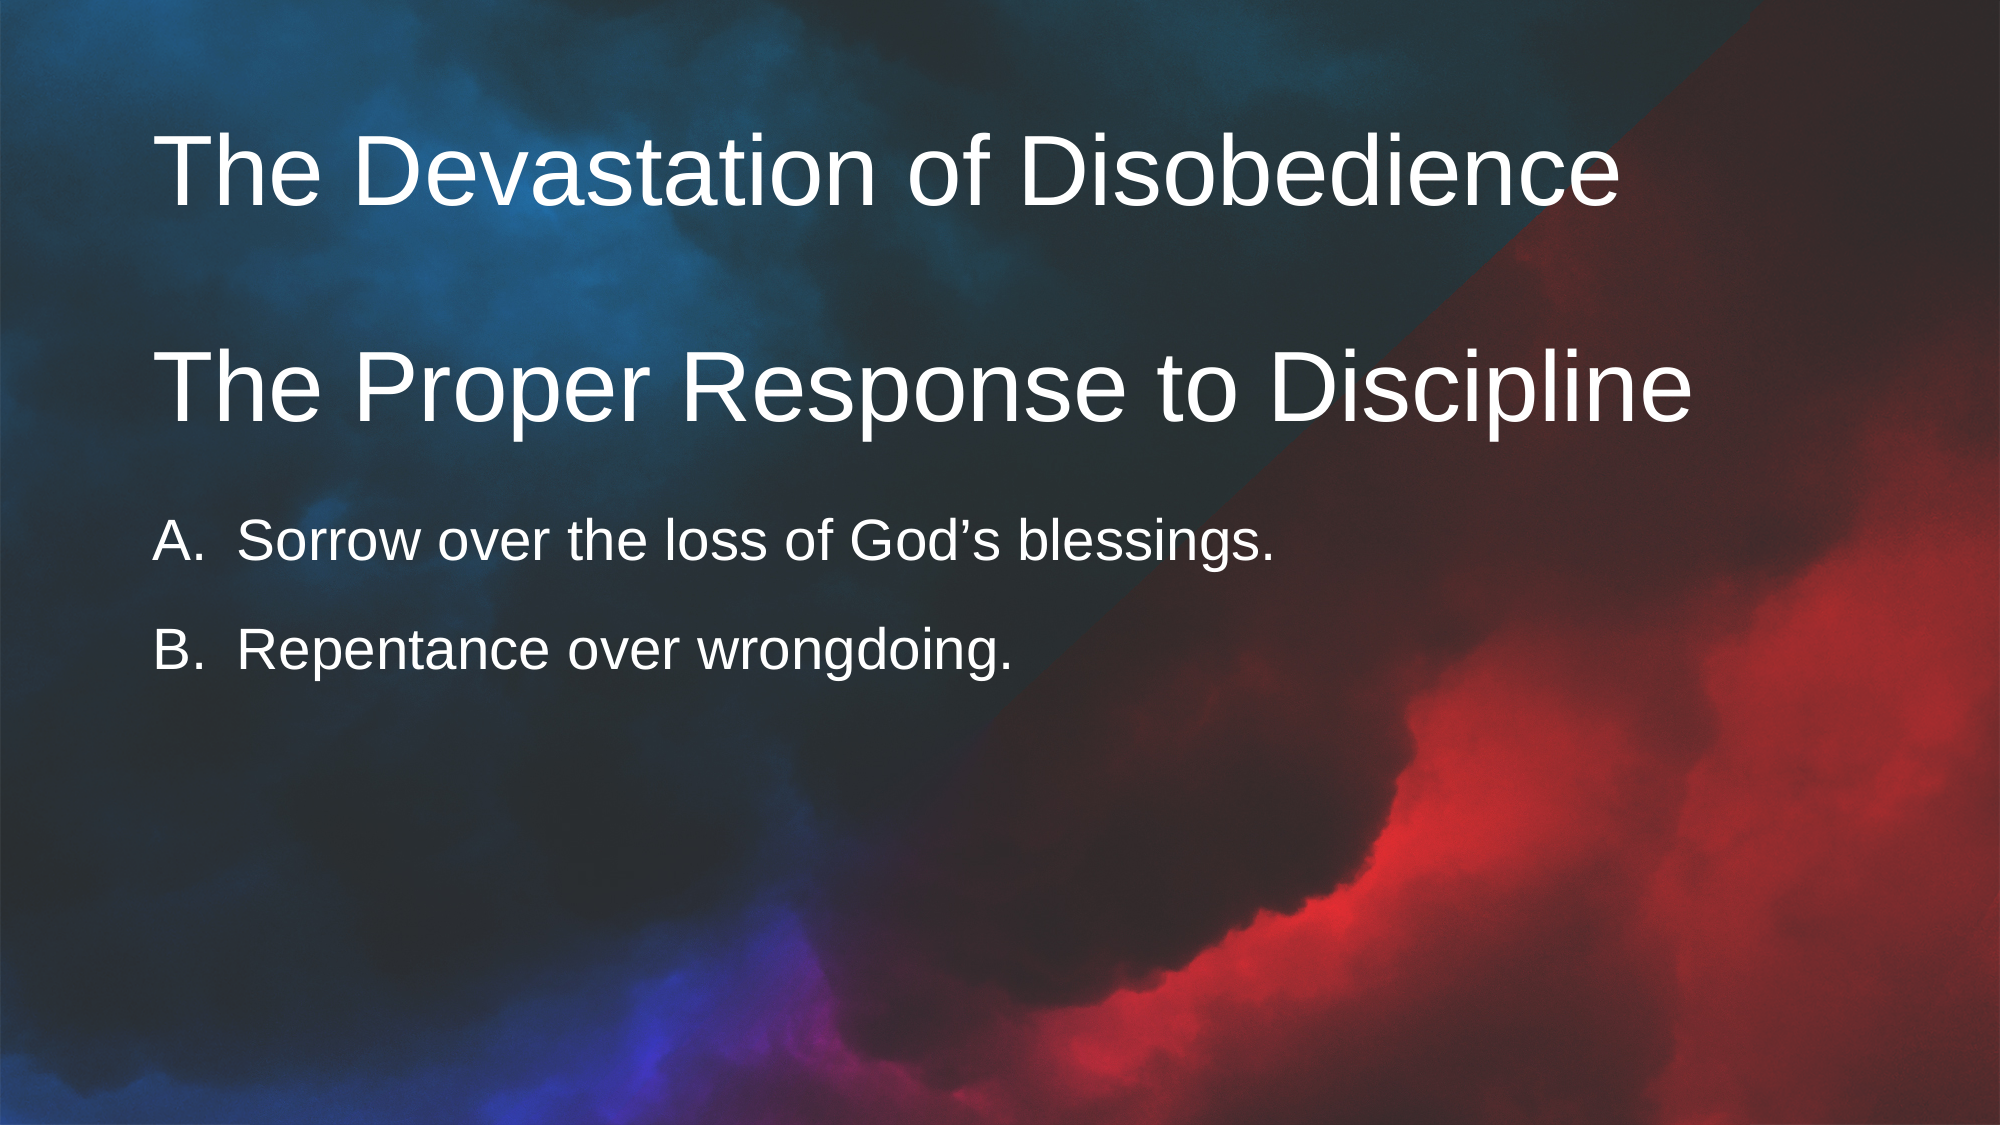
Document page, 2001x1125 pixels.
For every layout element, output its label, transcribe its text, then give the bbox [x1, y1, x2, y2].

picture [0, 0, 2000, 1125]
text_box The Proper Response to Discipline [137, 328, 1863, 452]
title The Devastation of Disobedience [137, 111, 1863, 255]
list Sorrow over the loss of God’s blessings. Repentance over wrongdoing. [137, 502, 1863, 985]
